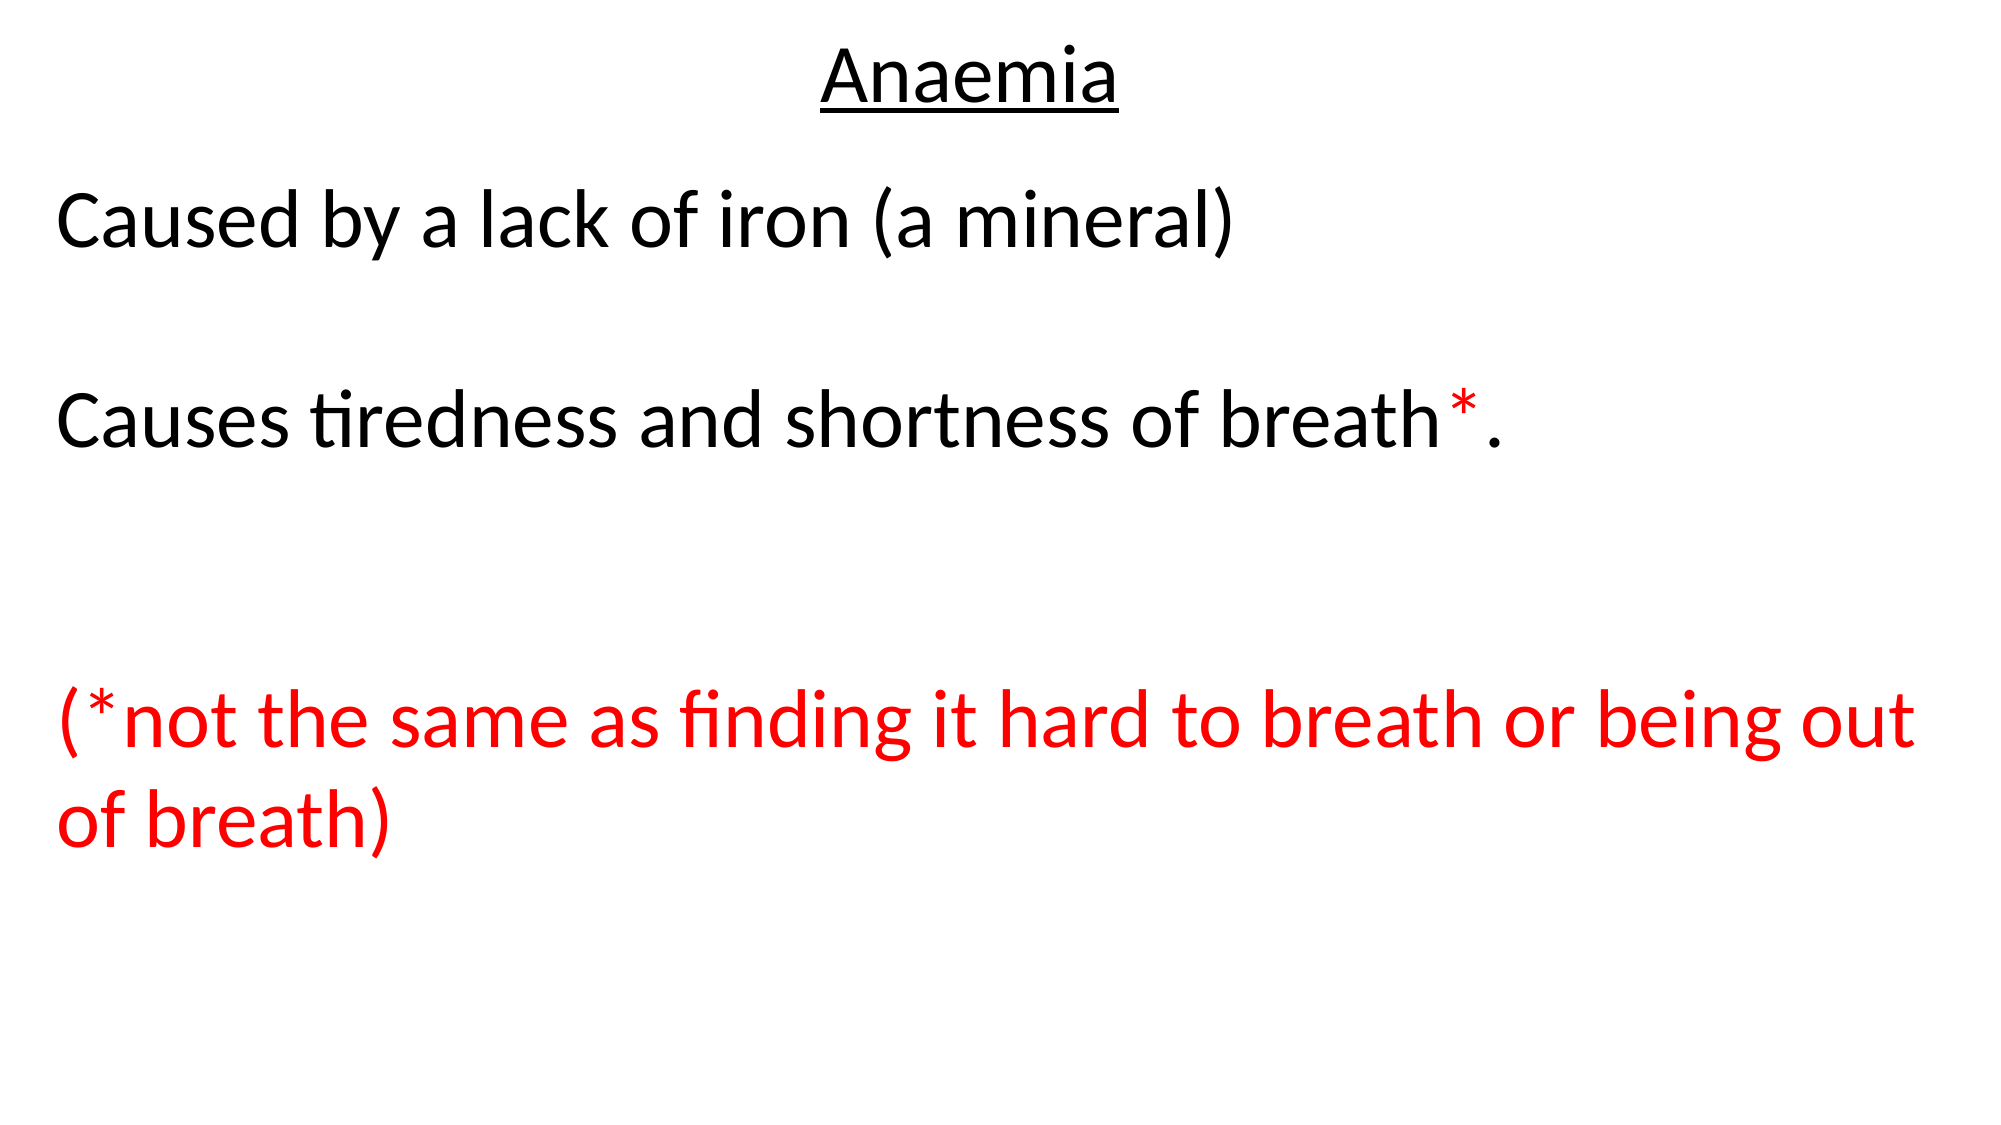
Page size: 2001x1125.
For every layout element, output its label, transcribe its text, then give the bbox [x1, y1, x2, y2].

text_box Anaemia [446, 12, 1494, 127]
text_box Caused by a lack of iron (a mineral) Causes tiredness and shortness of breath*. (*not the same as finding it hard to breath or being out of breath) [41, 156, 1976, 872]
